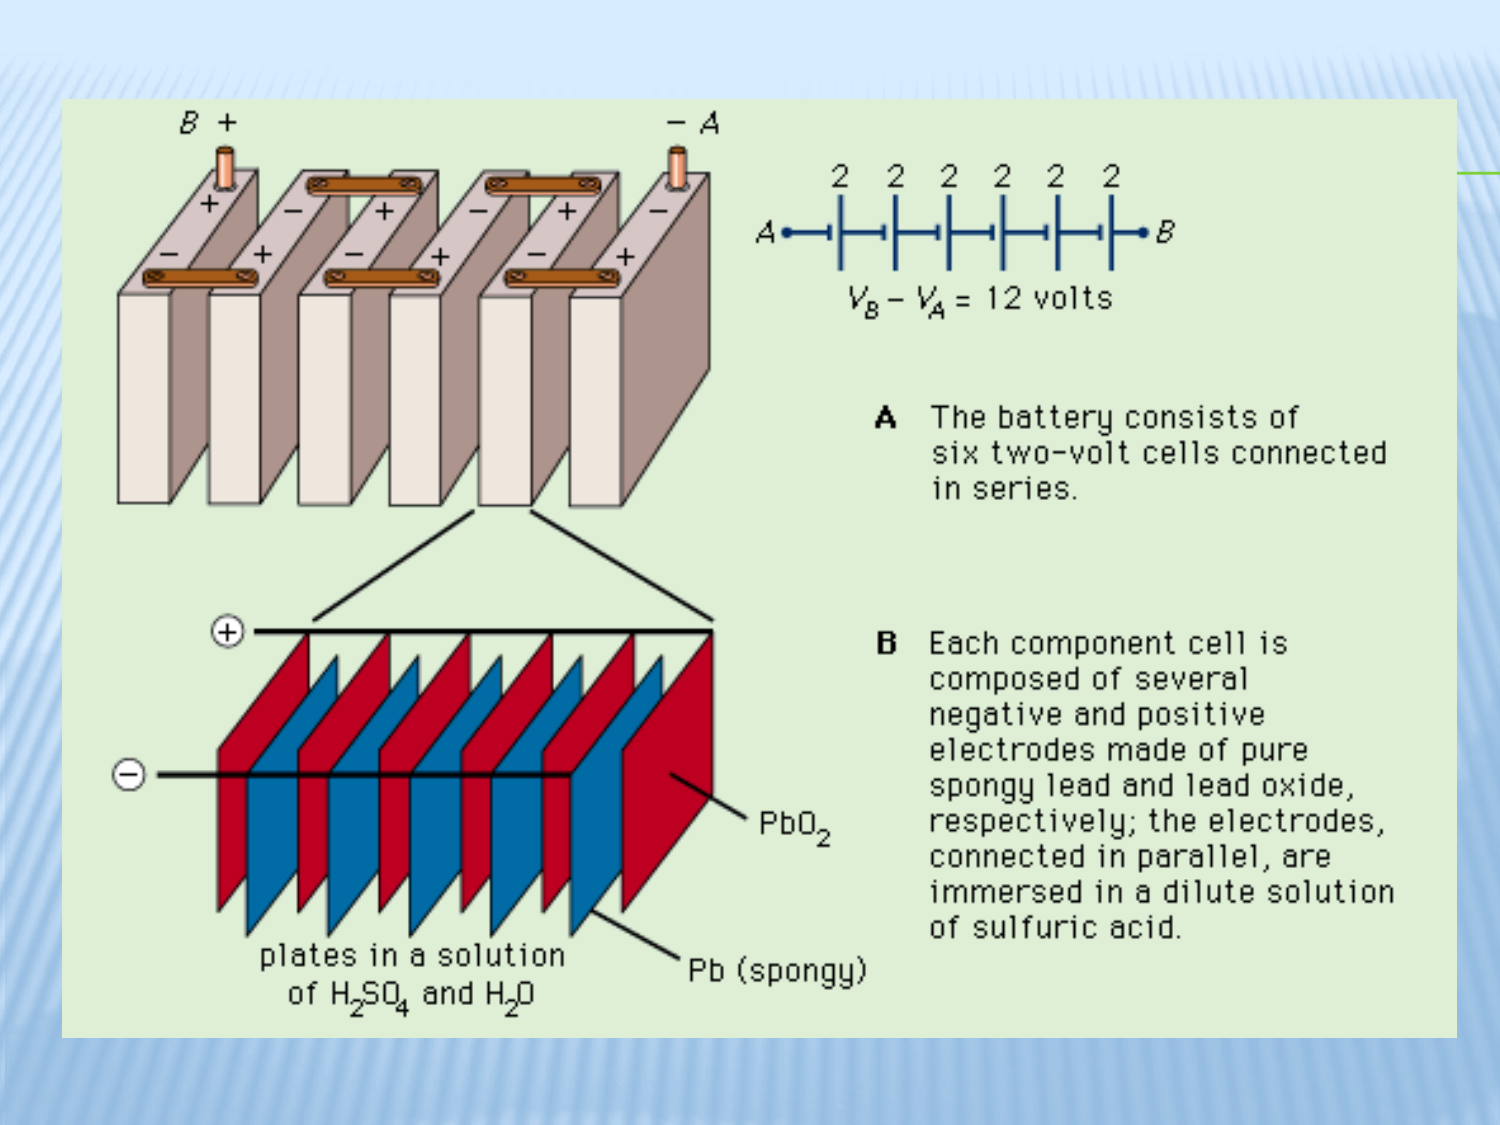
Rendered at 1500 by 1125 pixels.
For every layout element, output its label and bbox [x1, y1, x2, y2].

picture [62, 99, 1457, 1038]
